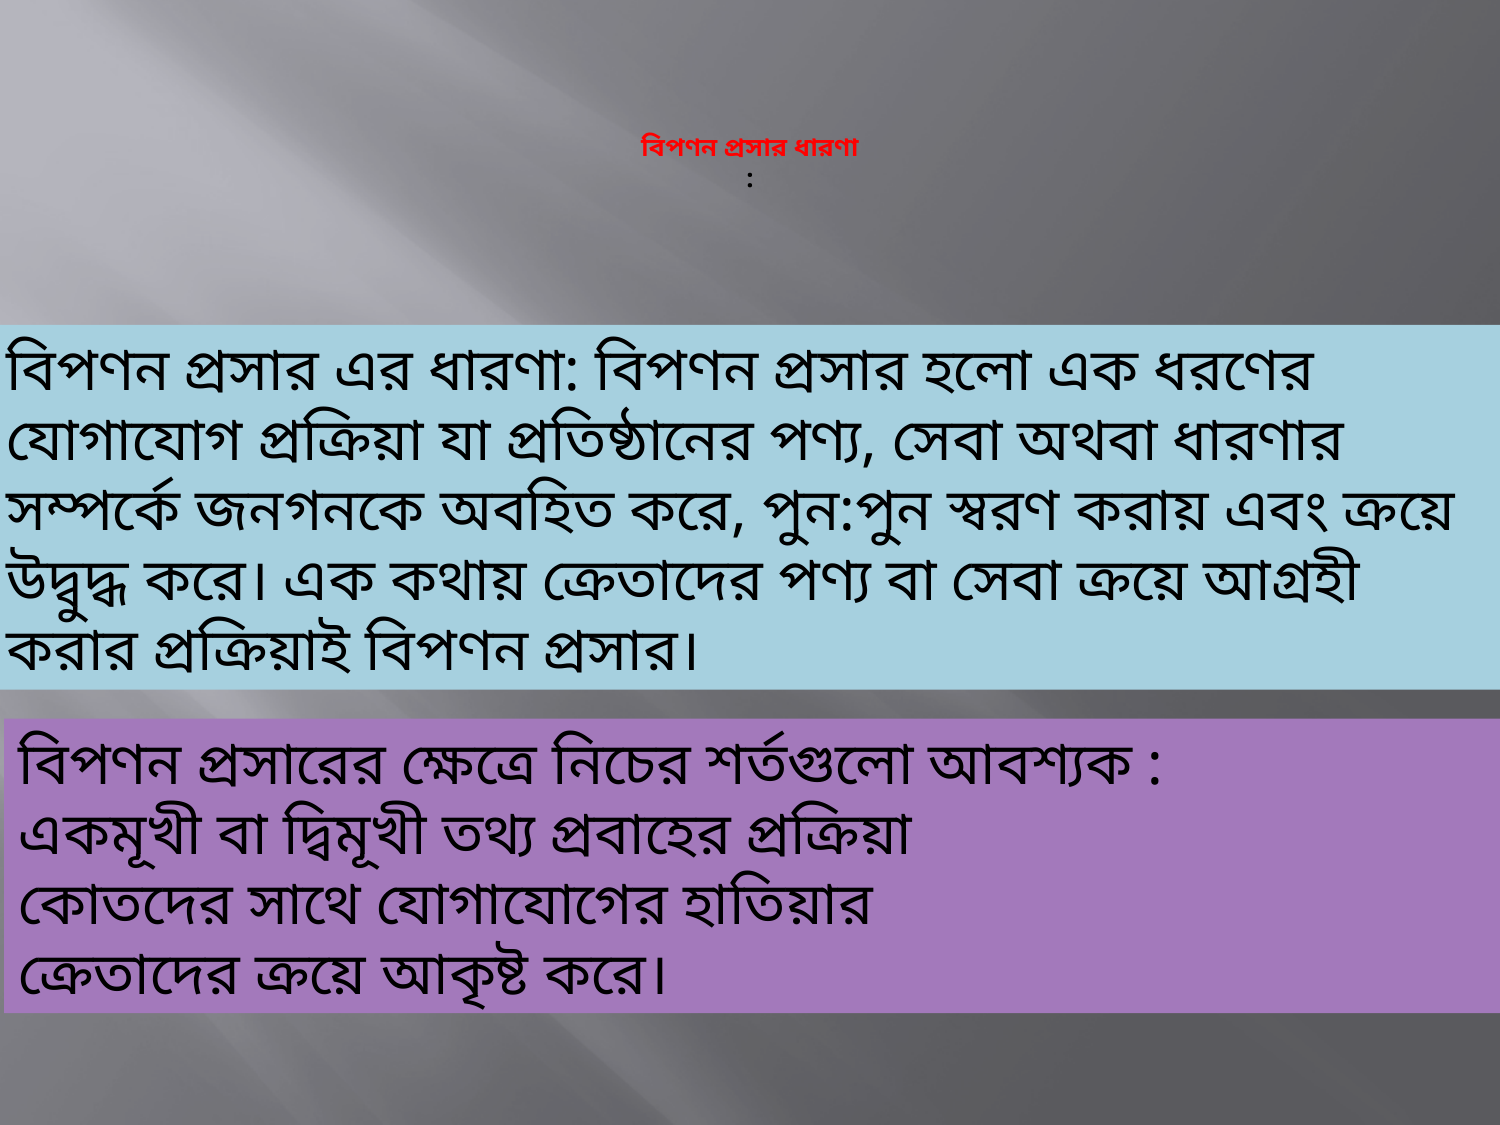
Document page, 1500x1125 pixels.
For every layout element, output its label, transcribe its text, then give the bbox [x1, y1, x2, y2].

title বিপণন প্রসার ধারণা : [75, 0, 1425, 200]
text_box বিপণন প্রসার এর ধারণা: বিপণন প্রসার হলো এক ধরণের যোগাযোগ প্রক্রিয়া যা প্রতিষ্ঠানের পণ্য, সেবা অথবা ধারণার সম্পর্কে জনগনকে অবহিত করে, পুন:পুন স্বরণ করায় এবং ক্রয়ে উদ্বুদ্ধ করে। এক কথায় ক্রেতাদের পণ্য বা সেবা ক্রয়ে আগ্রহী করার প্রক্রিয়াই বিপণন প্রসার। [0, 324, 1500, 690]
text_box বিপণন প্রসারের ক্ষেত্রে নিচের শর্তগুলো আবশ্যক : একমূখী বা দ্বিমূখী তথ্য প্রবাহের প্রক্রিয়া কোতদের সাথে যোগাযোগের হাতিয়ার ক্রেতাদের ক্রয়ে আকৃষ্ট করে। [4, 718, 1500, 1014]
